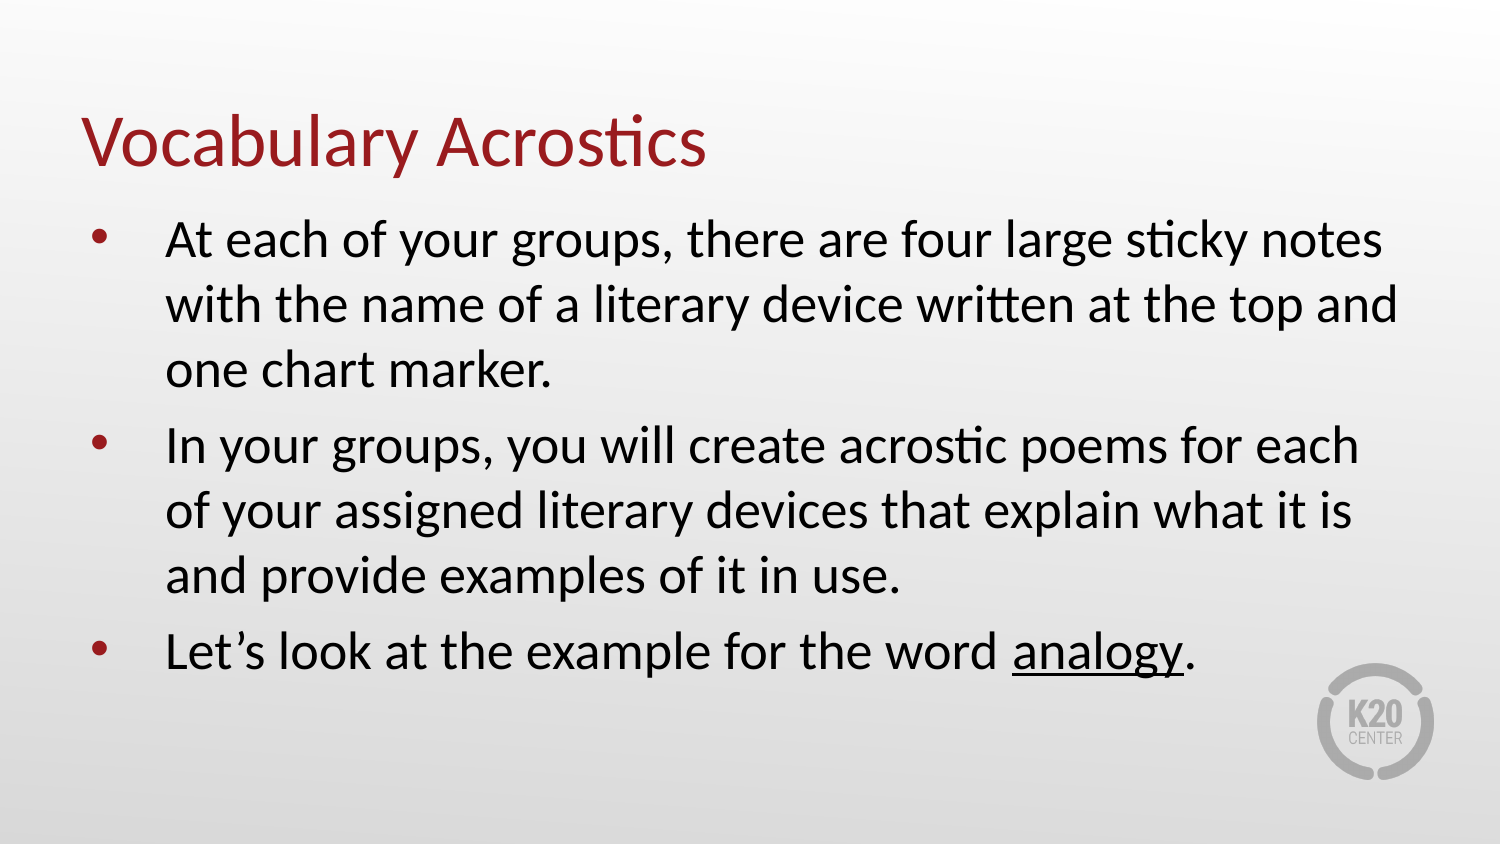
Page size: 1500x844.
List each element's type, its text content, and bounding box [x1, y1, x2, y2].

list At each of your groups, there are four large sticky notes with the name of a literary device written at the top and one chart marker. In your groups, you will create acrostic poems for each of your assigned literary devices that explain what it is and provide examples of it in use. Let’s look at the example for the word analogy. [75, 195, 1425, 736]
picture [1300, 646, 1451, 797]
title Vocabulary Acrostics [81, 41, 1432, 182]
